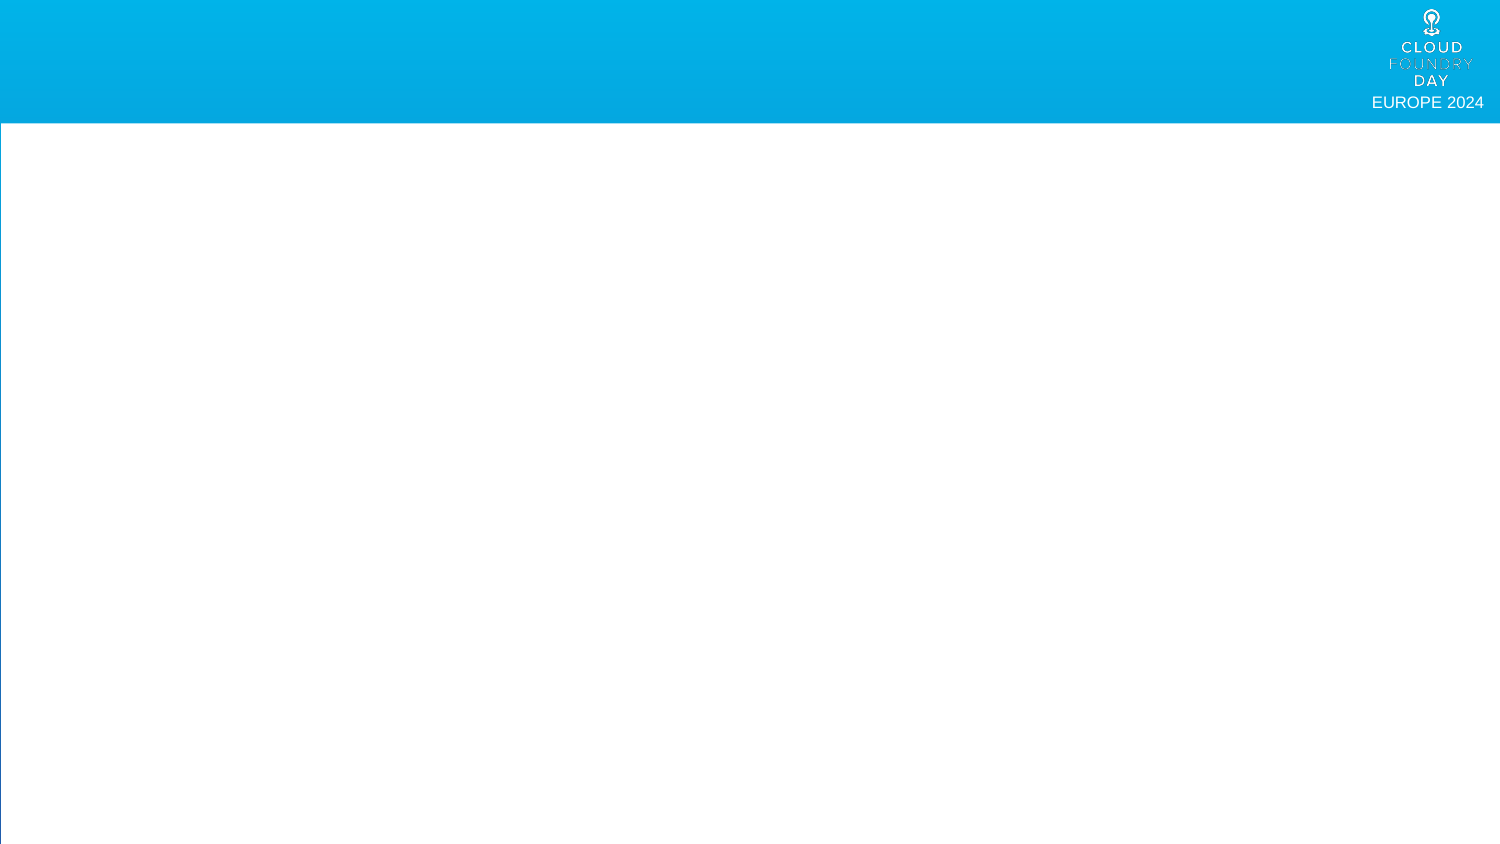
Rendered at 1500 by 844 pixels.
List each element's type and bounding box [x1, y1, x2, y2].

picture [1428, 15, 1435, 31]
